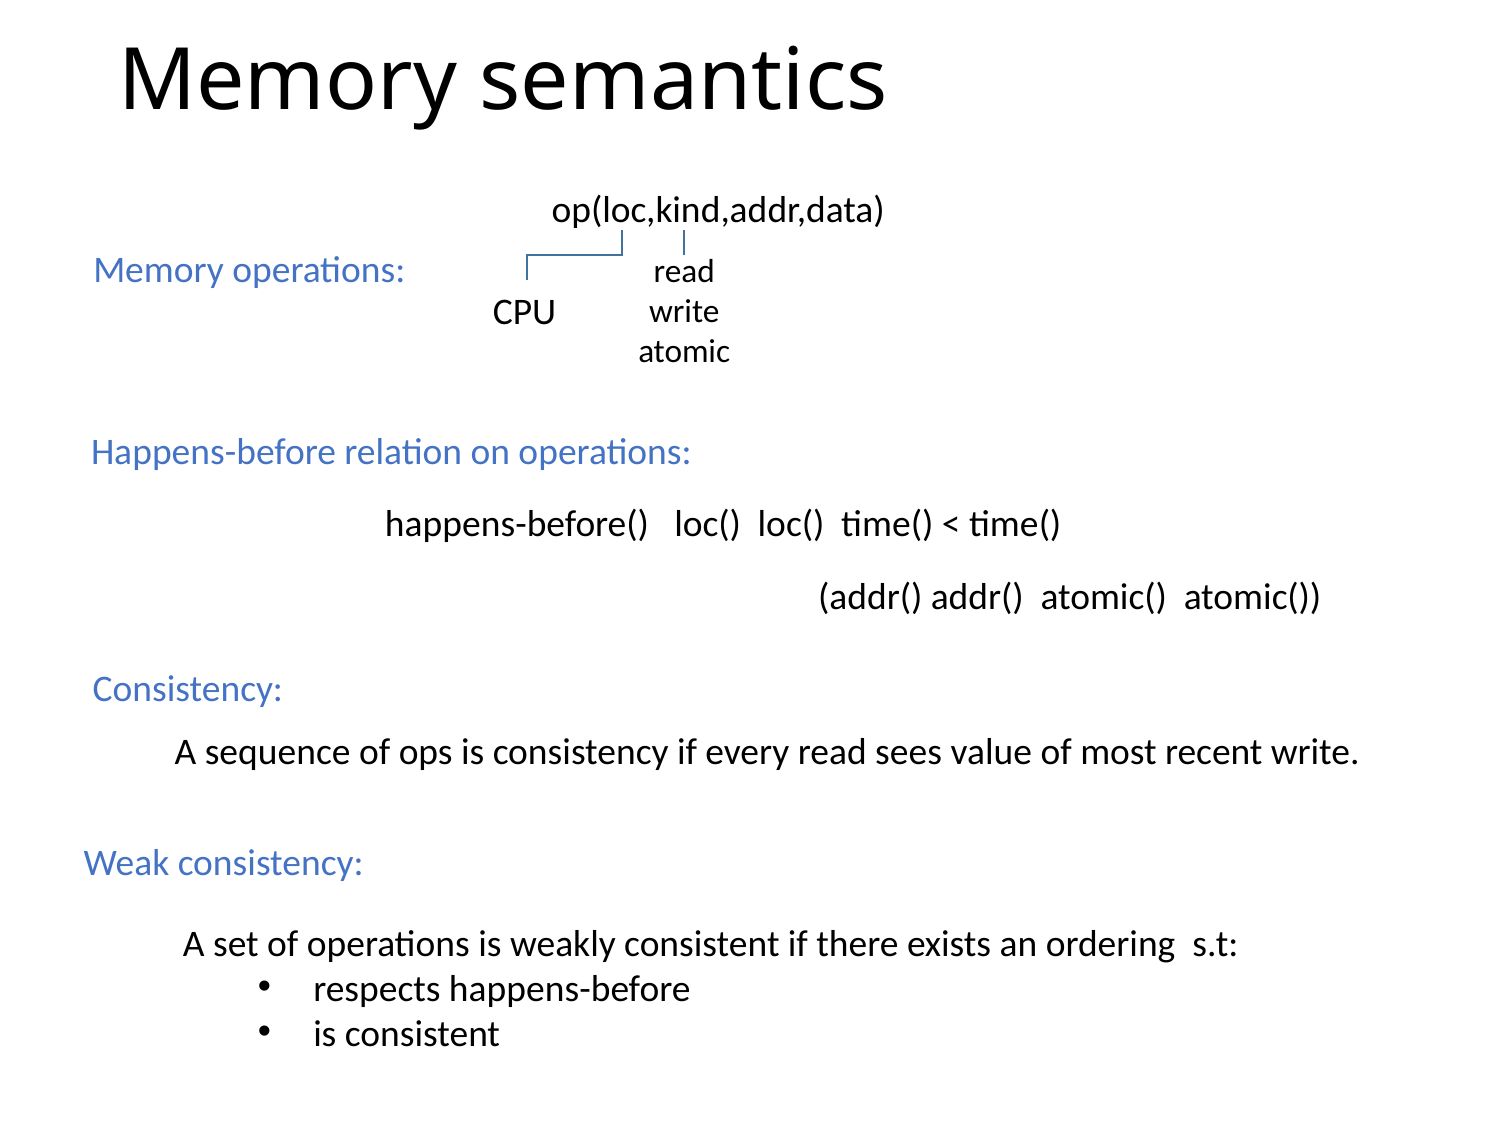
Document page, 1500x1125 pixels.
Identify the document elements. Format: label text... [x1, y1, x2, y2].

title Memory semantics [103, 27, 1397, 136]
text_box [72, 420, 1329, 553]
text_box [76, 656, 1386, 780]
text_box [76, 177, 903, 379]
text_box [67, 831, 1273, 1063]
